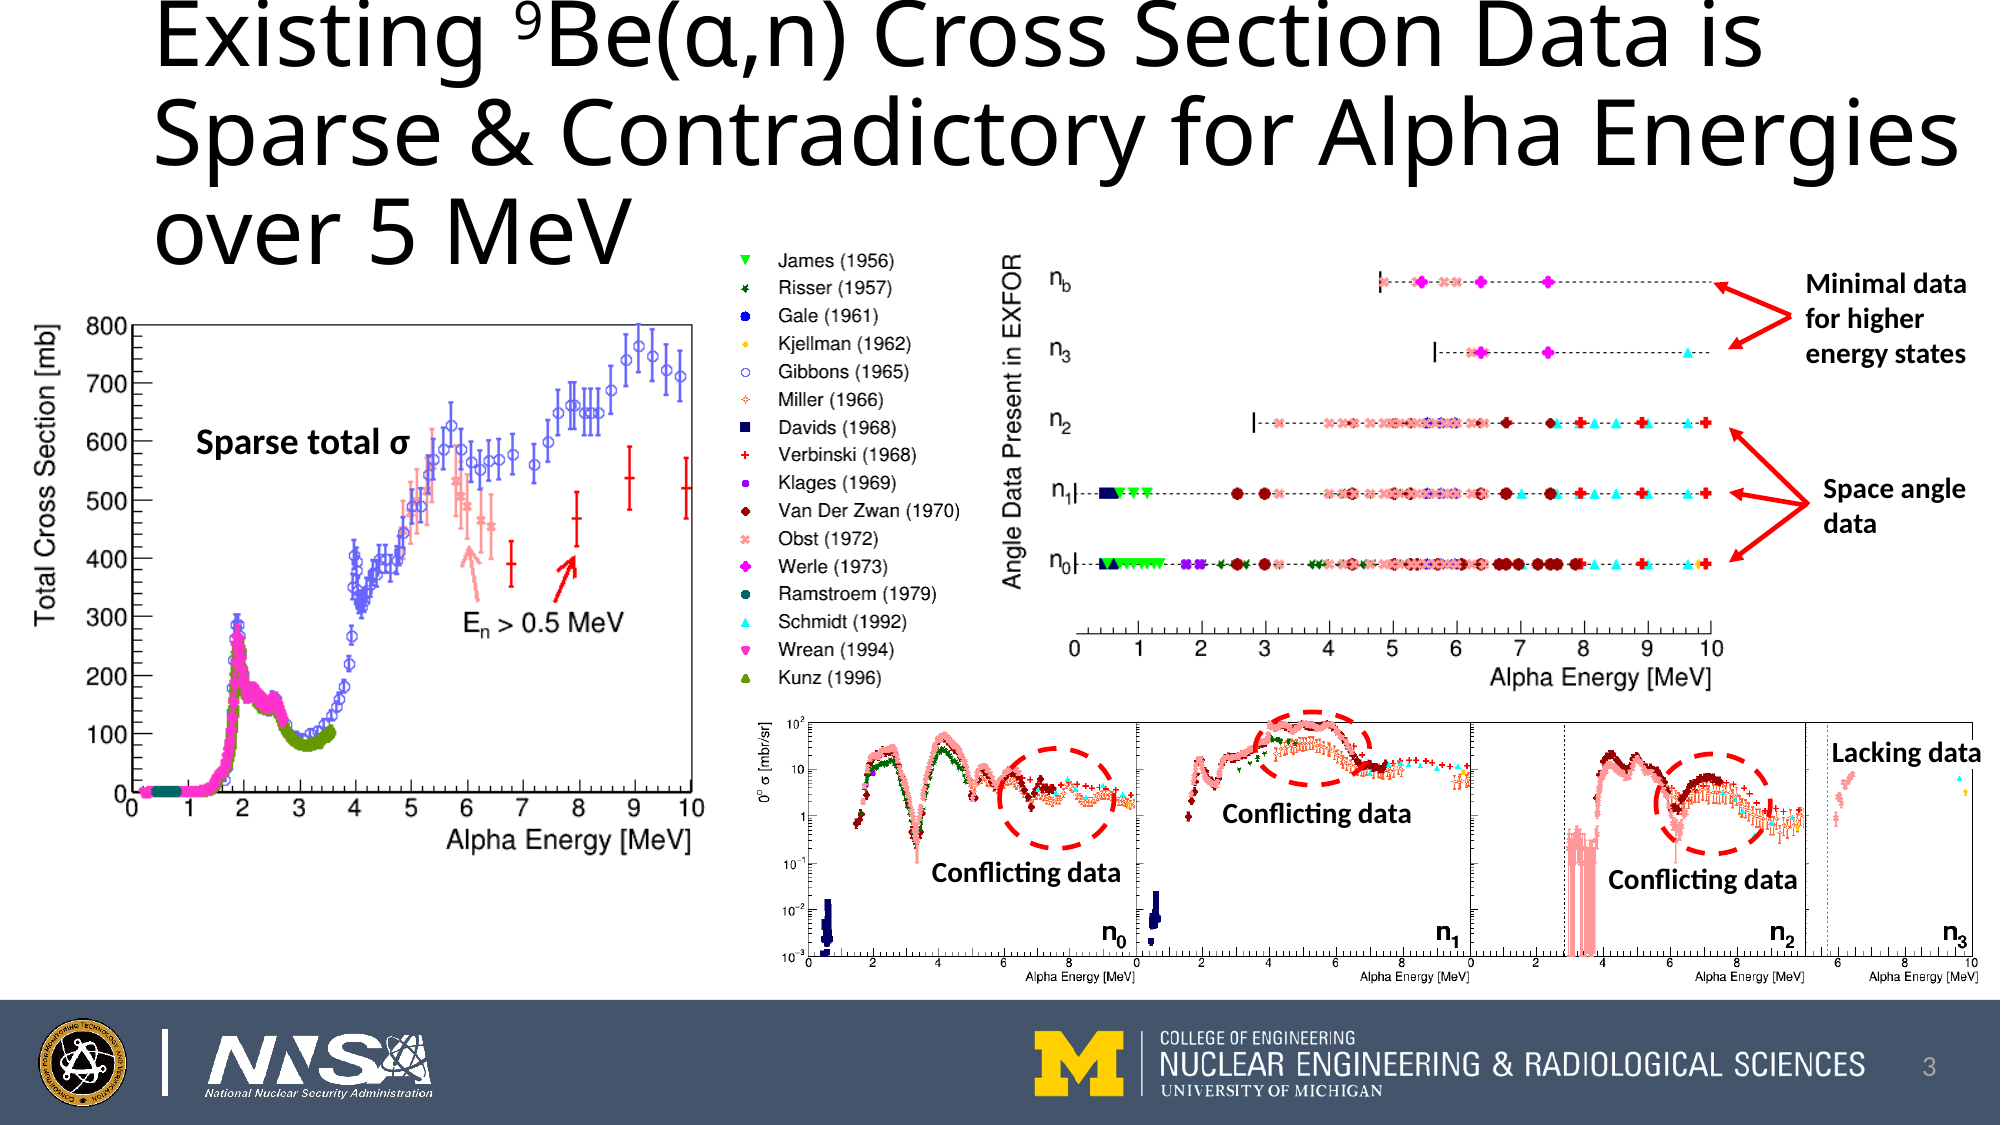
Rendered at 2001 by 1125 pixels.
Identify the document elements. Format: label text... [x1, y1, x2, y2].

picture [194, 1014, 443, 1110]
picture [741, 711, 1998, 985]
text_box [1728, 427, 1809, 506]
picture [18, 313, 709, 863]
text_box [1727, 317, 1791, 350]
text_box Space angle data [1808, 462, 2000, 548]
title Existing 9Be(ɑ,n) Cross Section Data is Sparse & Contradictory for Alpha Energies over 5 MeV [137, 27, 2000, 245]
picture [728, 244, 968, 697]
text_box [1728, 492, 1807, 506]
picture [999, 244, 1740, 697]
picture [1010, 1013, 2001, 1113]
text_box Minimal data for higher energy states [1790, 256, 2000, 377]
picture [38, 1018, 127, 1107]
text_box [1713, 282, 1791, 316]
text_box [1728, 506, 1807, 563]
